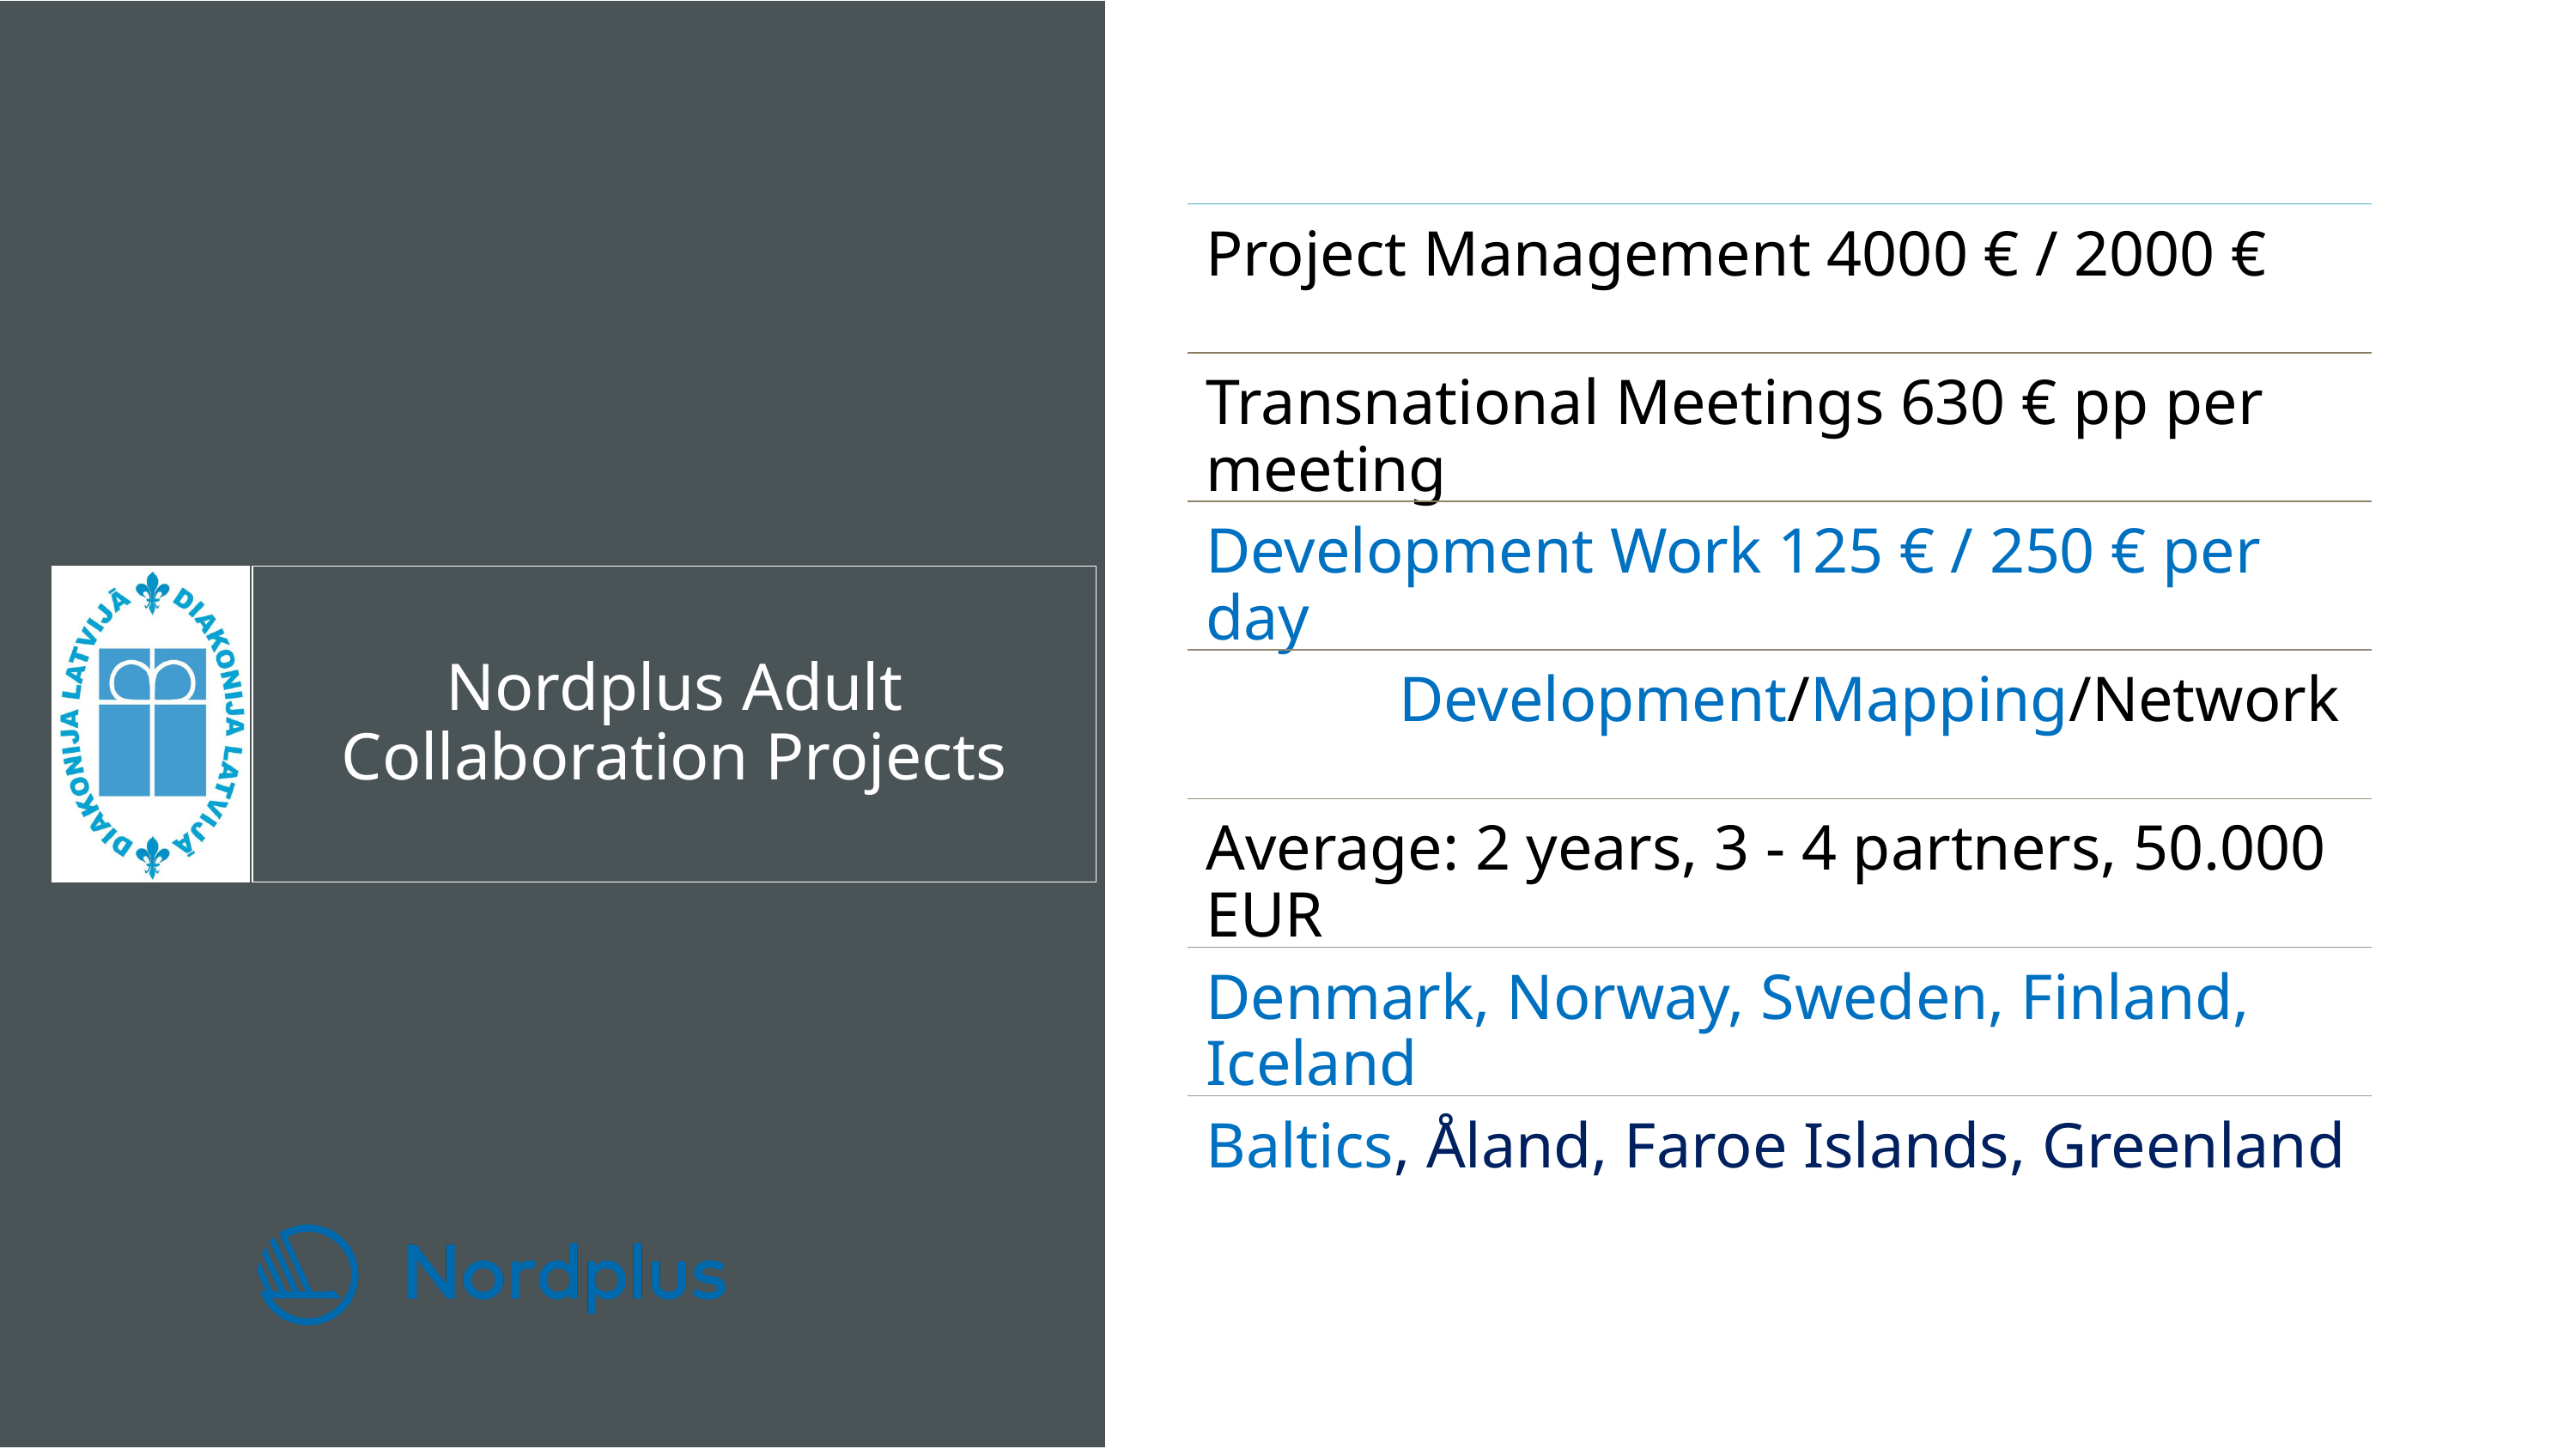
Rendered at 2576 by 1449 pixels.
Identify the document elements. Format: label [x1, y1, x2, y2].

picture [0, 1, 1105, 1448]
text_box [1187, 203, 2372, 1246]
text_box [1104, 0, 2576, 1449]
